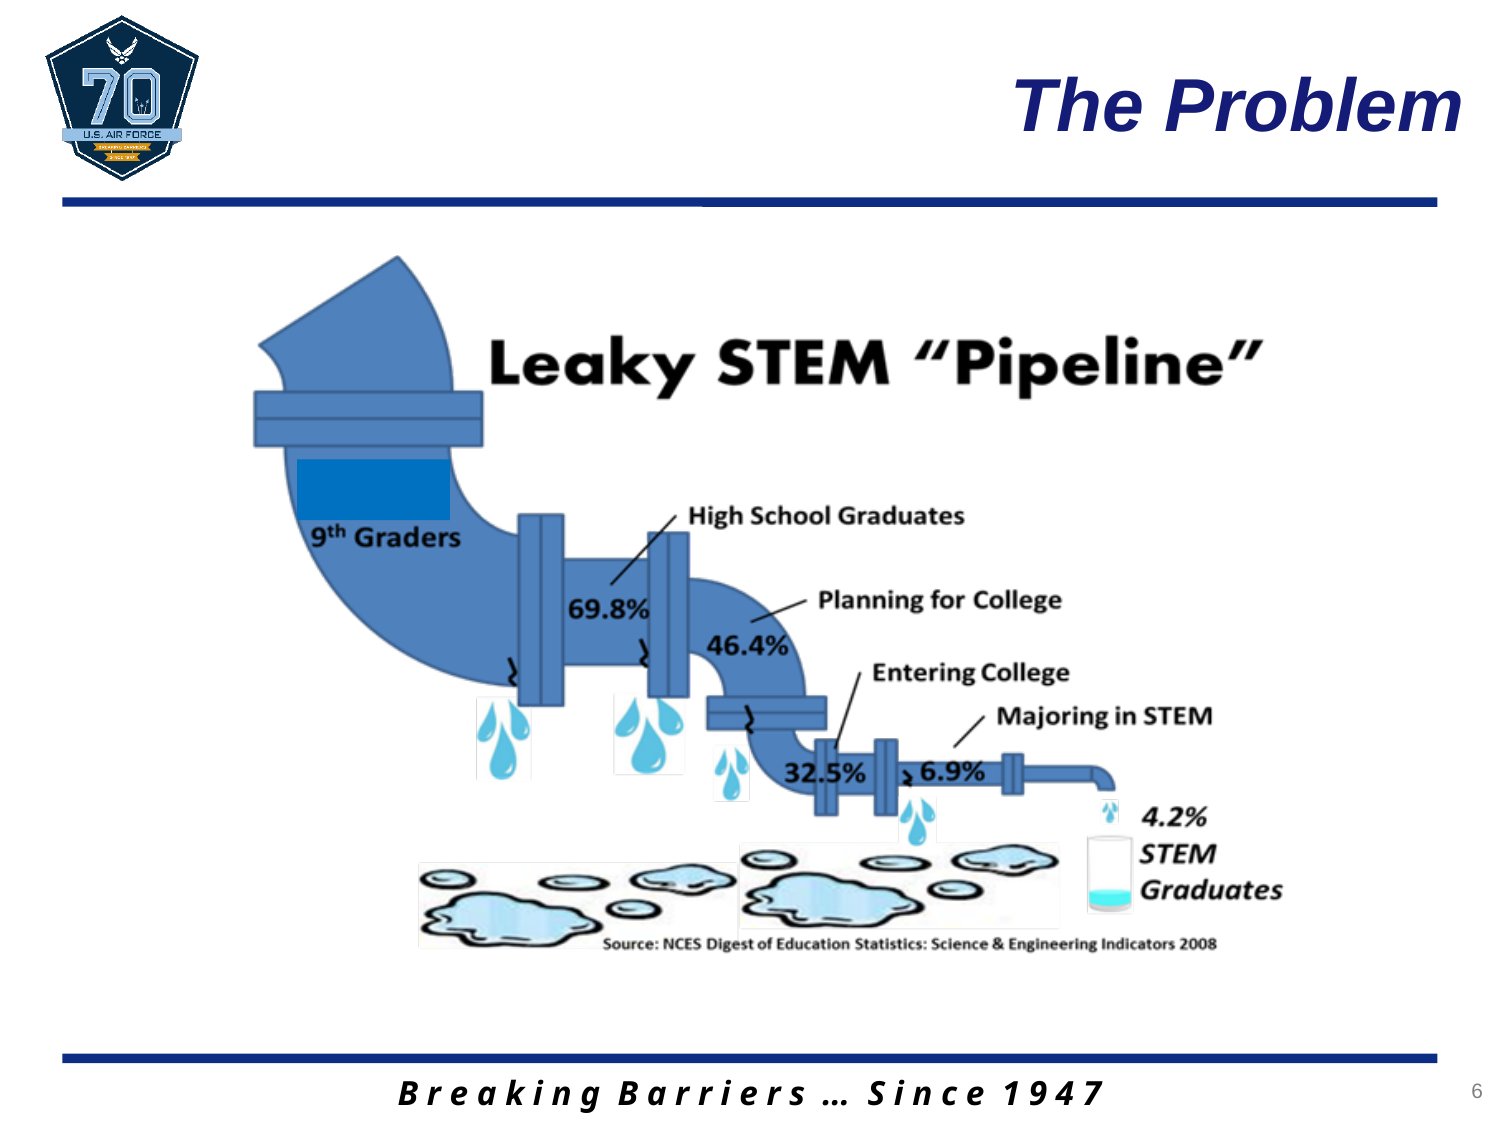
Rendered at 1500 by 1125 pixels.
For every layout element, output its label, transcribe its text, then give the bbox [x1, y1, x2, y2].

slide_number 6 [1310, 1070, 1499, 1121]
title The Problem [307, 7, 1481, 196]
picture [45, 15, 199, 181]
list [216, 255, 1311, 964]
